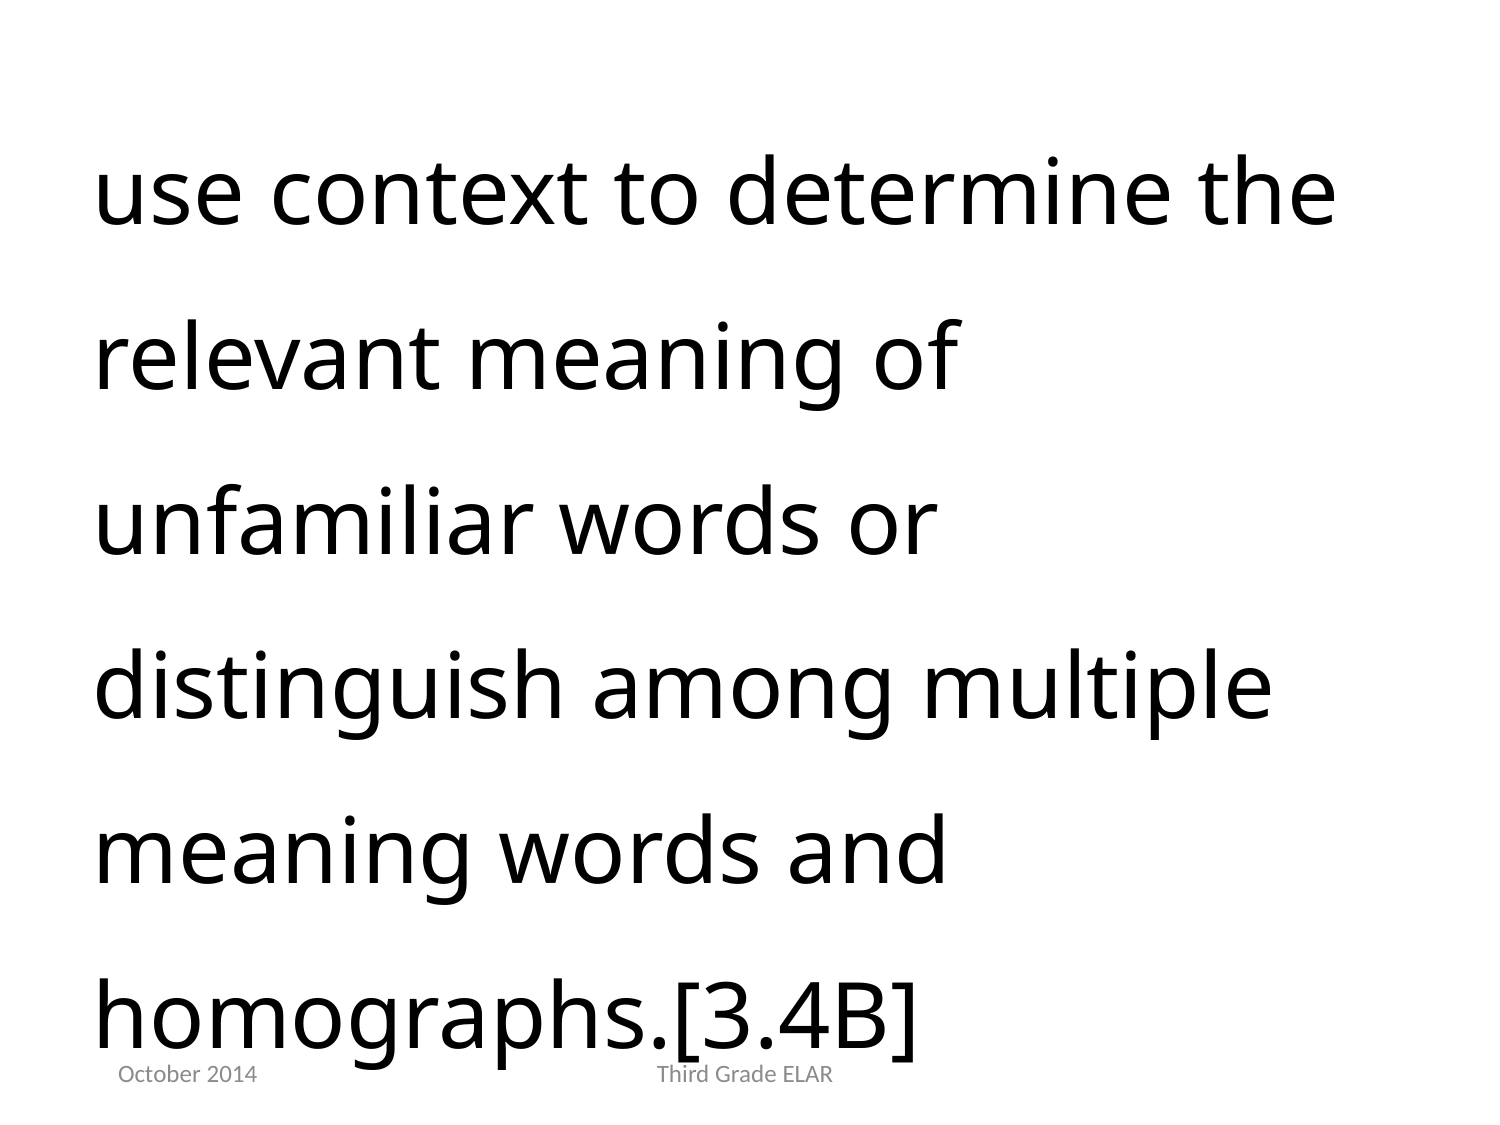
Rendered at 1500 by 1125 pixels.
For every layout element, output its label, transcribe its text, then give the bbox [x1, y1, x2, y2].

footer Third Grade ELAR [492, 1042, 999, 1103]
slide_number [103, 1042, 441, 1103]
subtitle use context to determine the relevant meaning of unfamiliar words or distinguish among multiple meaning words and homographs.[3.4B] [78, 70, 1429, 1014]
